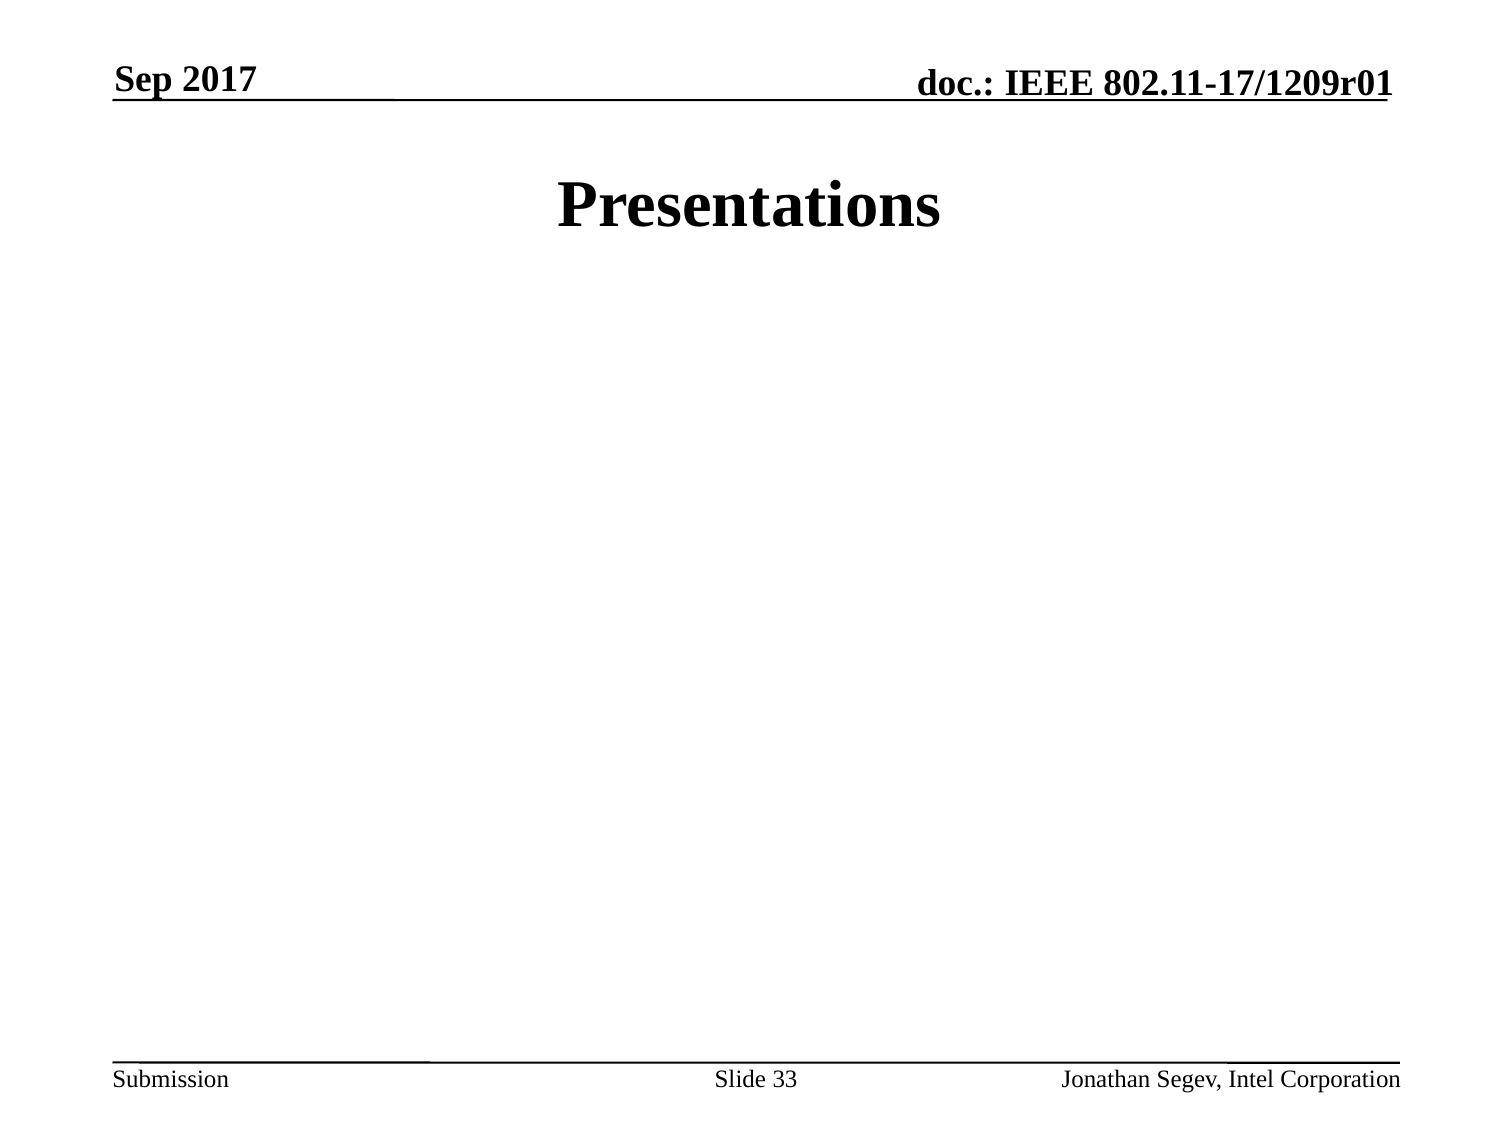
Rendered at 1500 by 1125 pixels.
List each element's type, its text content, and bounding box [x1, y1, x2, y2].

slide_number Slide 33 [712, 1061, 800, 1123]
footer Jonathan Segev, Intel Corporation [878, 1061, 1402, 1093]
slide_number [114, 54, 423, 100]
title Presentations [112, 112, 1388, 288]
